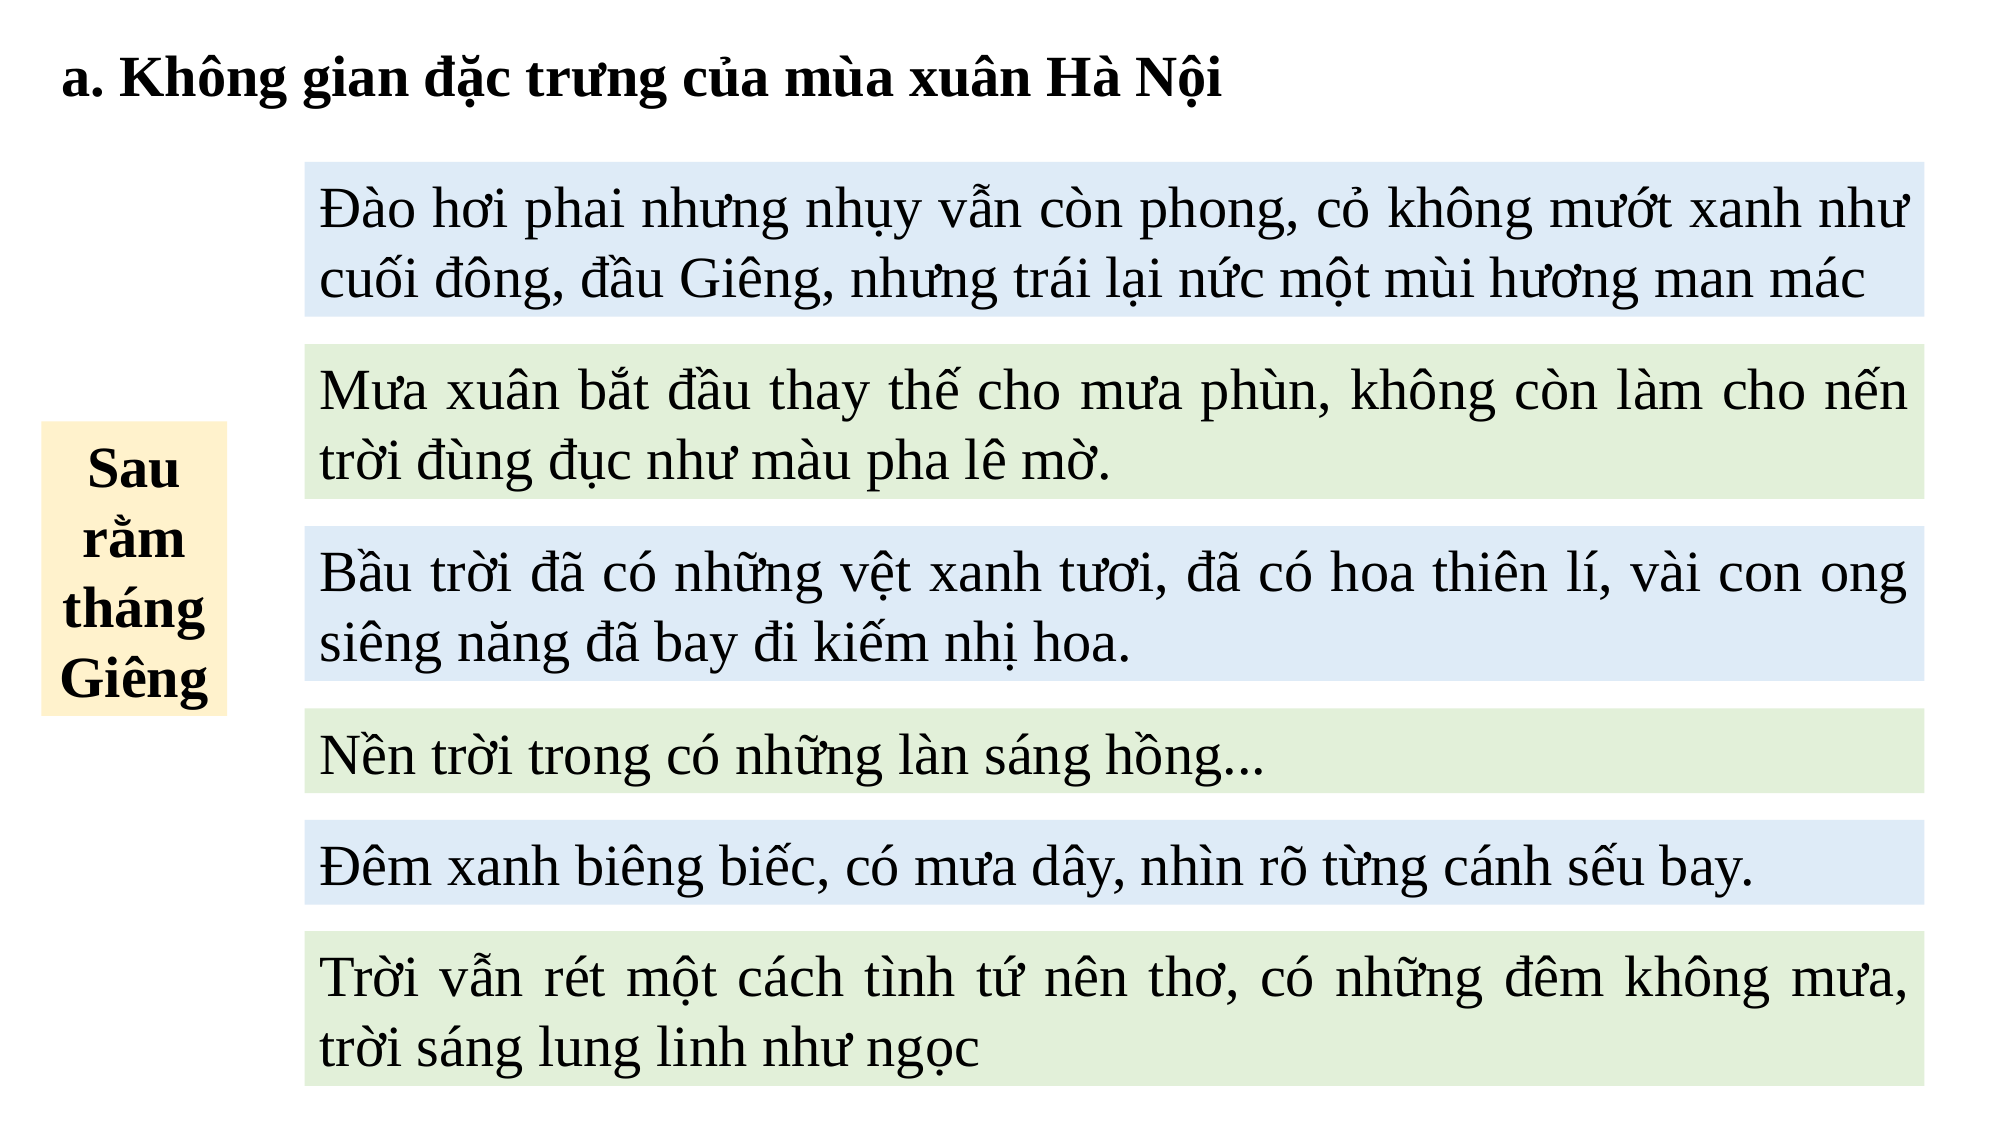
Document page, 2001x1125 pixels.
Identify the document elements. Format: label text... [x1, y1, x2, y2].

text_box Nền trời trong có những làn sáng hồng... [304, 708, 1925, 794]
text_box Bầu trời đã có những vệt xanh tươi, đã có hoa thiên lí, vài con ong siêng năng đã bay đi kiếm nhị hoa. [304, 526, 1925, 681]
text_box a. Không gian đặc trưng của mùa xuân Hà Nội [46, 30, 1959, 116]
text_box Sau rằm tháng Giêng [41, 421, 228, 716]
text_box Đào hơi phai nhưng nhụy vẫn còn phong, cỏ không mướt xanh như cuối đông, đầu Giêng, nhưng trái lại nức một mùi hương man mác [304, 161, 1925, 317]
text_box Mưa xuân bắt đầu thay thế cho mưa phùn, không còn làm cho nến trời đùng đục như màu pha lê mờ. [304, 344, 1925, 499]
text_box Trời vẫn rét một cách tình tứ nên thơ, có những đêm không mưa, trời sáng lung linh như ngọc [304, 931, 1925, 1086]
text_box Đêm xanh biêng biếc, có mưa dây, nhìn rõ từng cánh sếu bay. [304, 819, 1925, 905]
